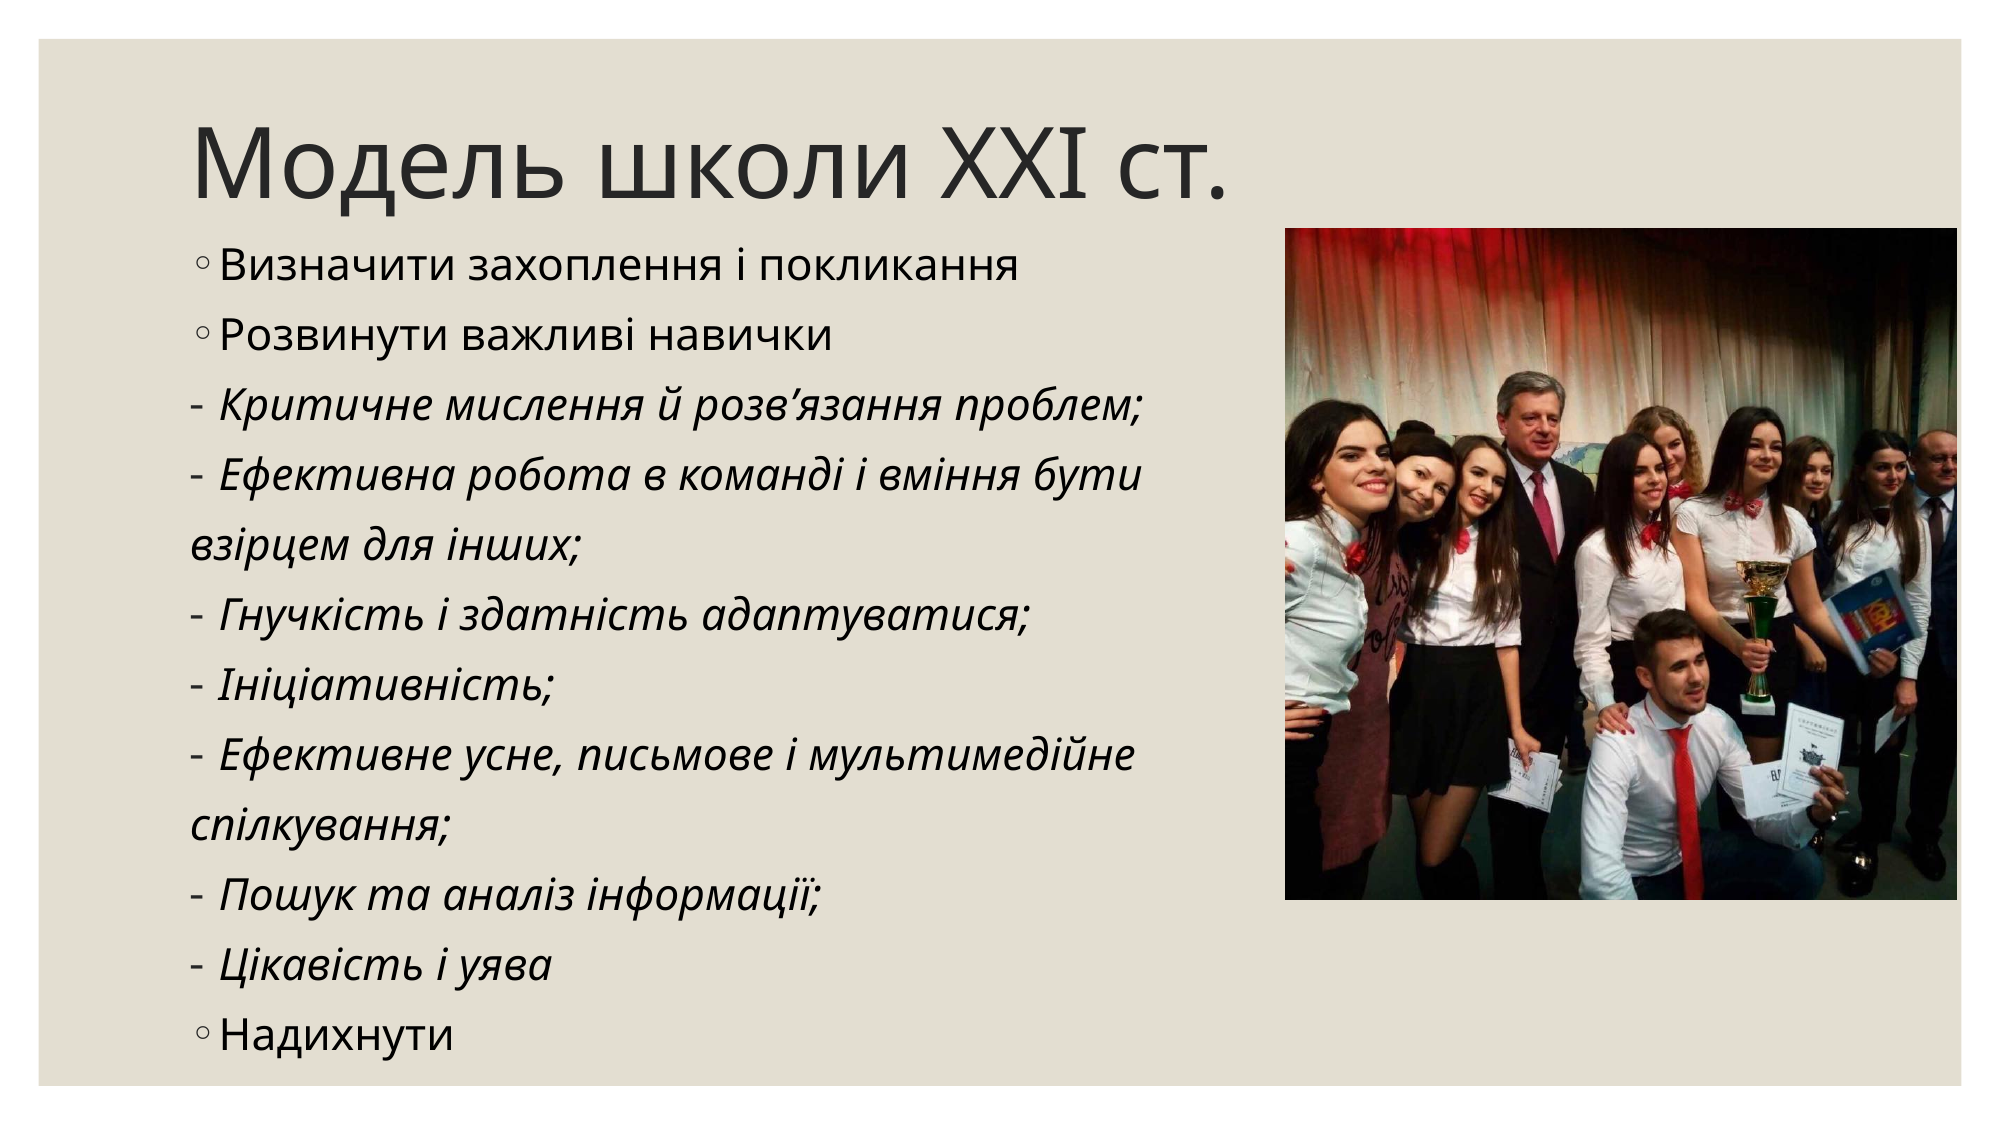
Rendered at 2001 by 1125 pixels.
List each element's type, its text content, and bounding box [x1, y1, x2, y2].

title Модель школи ХХІ ст. [174, 105, 1825, 228]
picture [1285, 228, 1957, 901]
list Визначити захоплення і покликання Розвинути важливі навички Критичне мислення й розв’язання проблем; Ефективна робота в команді і вміння бути взірцем для інших; Гнучкість і здатність адаптуватися; Ініціативність; Ефективне усне, письмове і мультимедійне спілкування; Пошук та аналіз інформації; Цікавість і уява Надихнути [174, 228, 1825, 1069]
